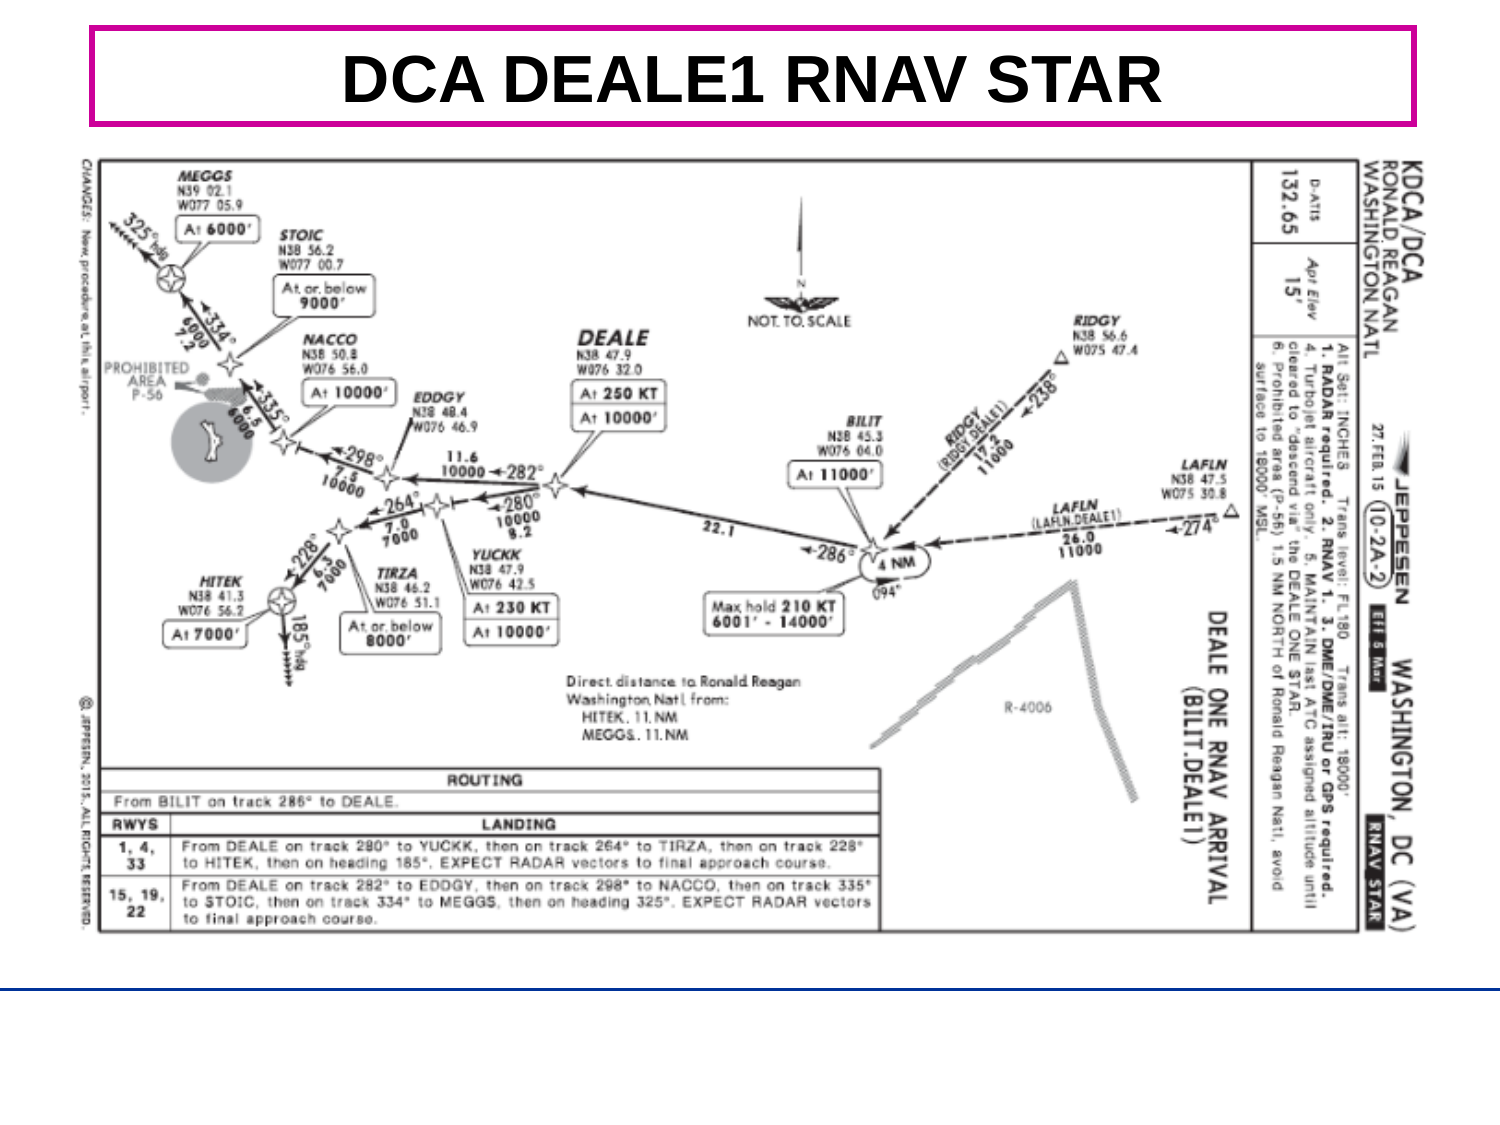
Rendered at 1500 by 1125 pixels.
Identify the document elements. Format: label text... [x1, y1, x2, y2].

title DCA DEALE1 RNAV STAR [89, 25, 348, 127]
picture [353, 0, 1152, 1125]
title DCA DEALE1 RNAV STAR [1156, 25, 1417, 127]
